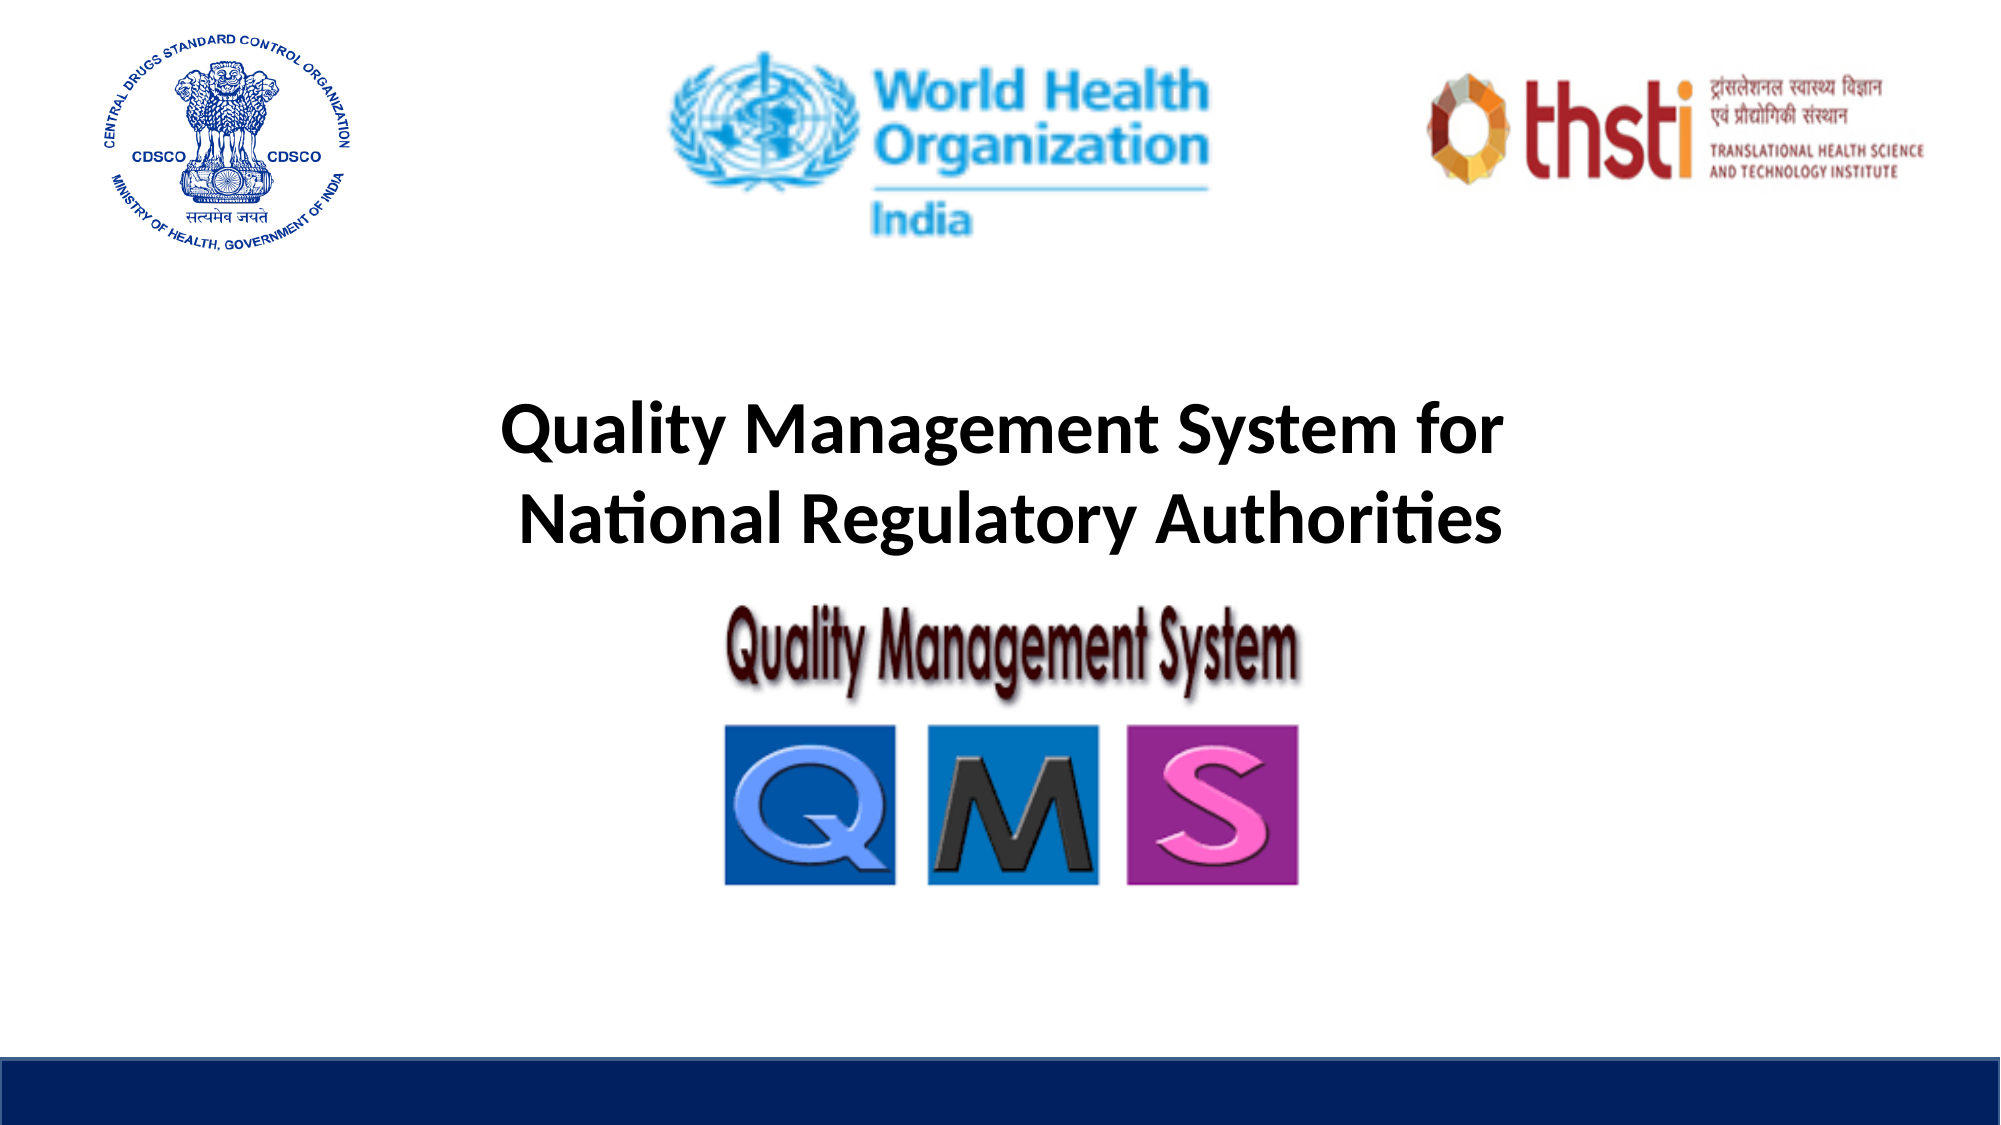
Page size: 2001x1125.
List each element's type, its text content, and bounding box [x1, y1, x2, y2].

picture [645, 23, 1272, 266]
picture [1424, 48, 1976, 200]
picture [90, 18, 363, 266]
title Quality Management System for National Regulatory Authorities [267, 375, 1756, 563]
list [697, 569, 1327, 906]
text_box [0, 1057, 2000, 1125]
